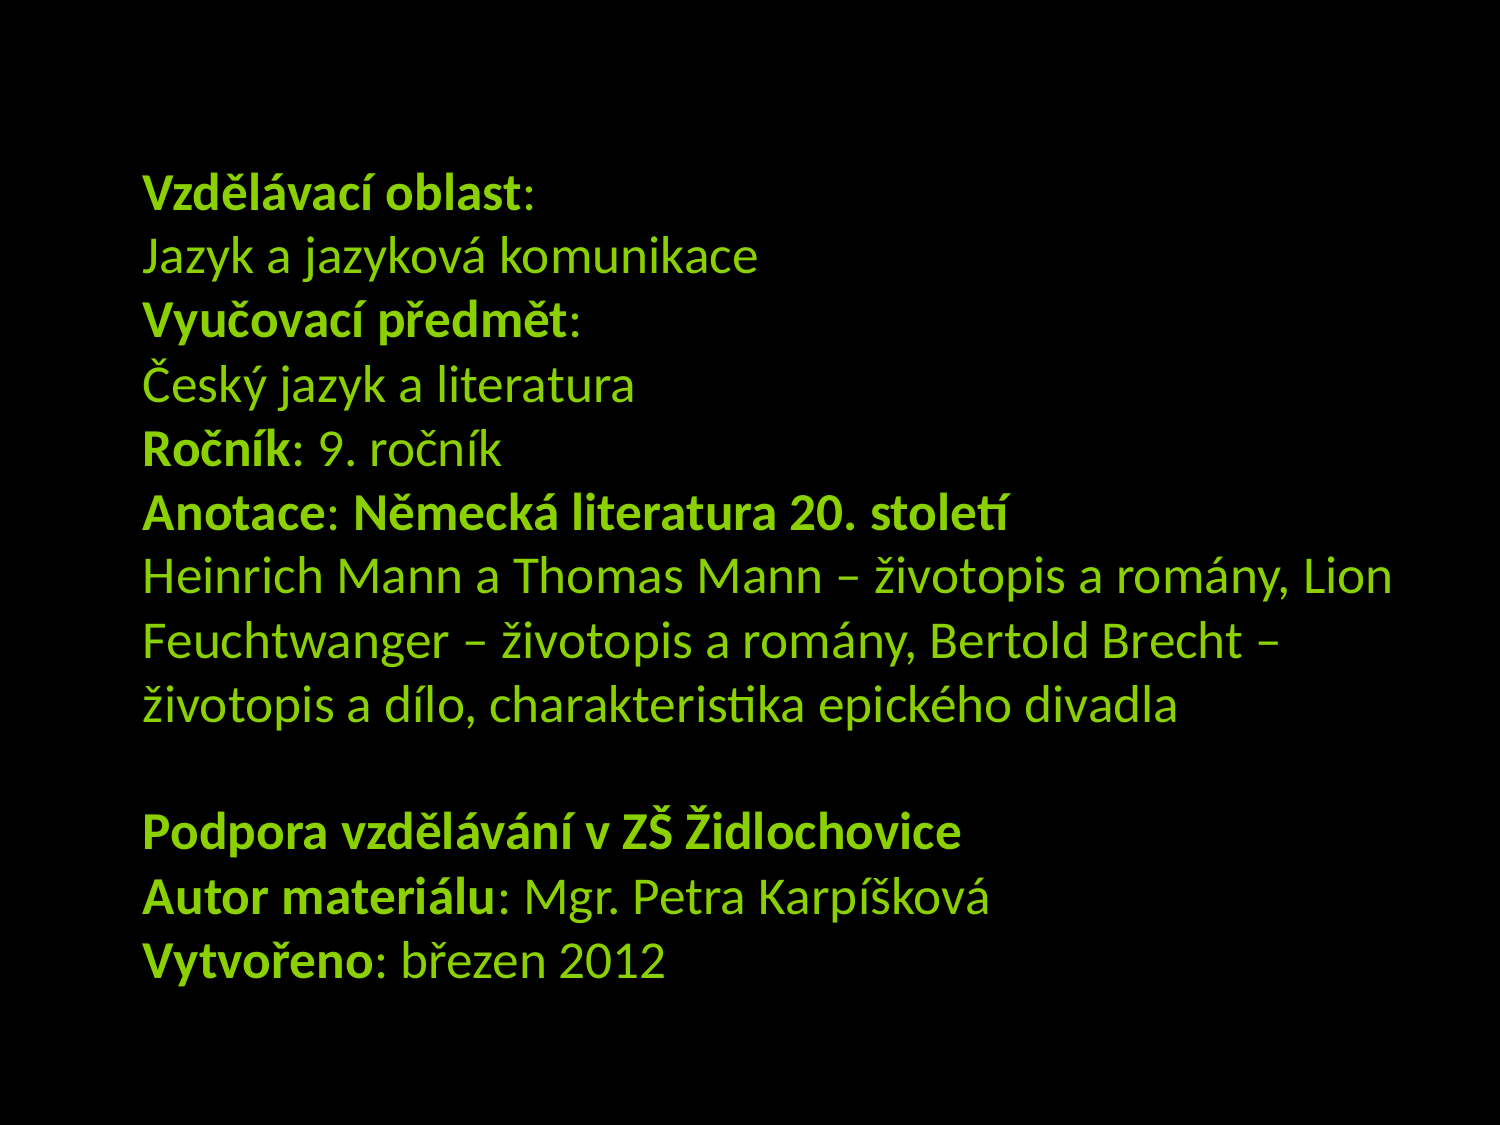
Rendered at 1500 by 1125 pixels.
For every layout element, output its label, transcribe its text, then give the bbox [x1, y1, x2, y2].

list Vzdělávací oblast: Jazyk a jazyková komunikace Vyučovací předmět: Český jazyk a literatura Ročník: 9. ročník Anotace: Německá literatura 20. století Heinrich Mann a Thomas Mann – životopis a romány, Lion Feuchtwanger – životopis a romány, Bertold Brecht – životopis a dílo, charakteristika epického divadla Podpora vzdělávání v ZŠ Židlochovice Autor materiálu: Mgr. Petra Karpíšková Vytvořeno: březen 2012 [75, 149, 1425, 1005]
